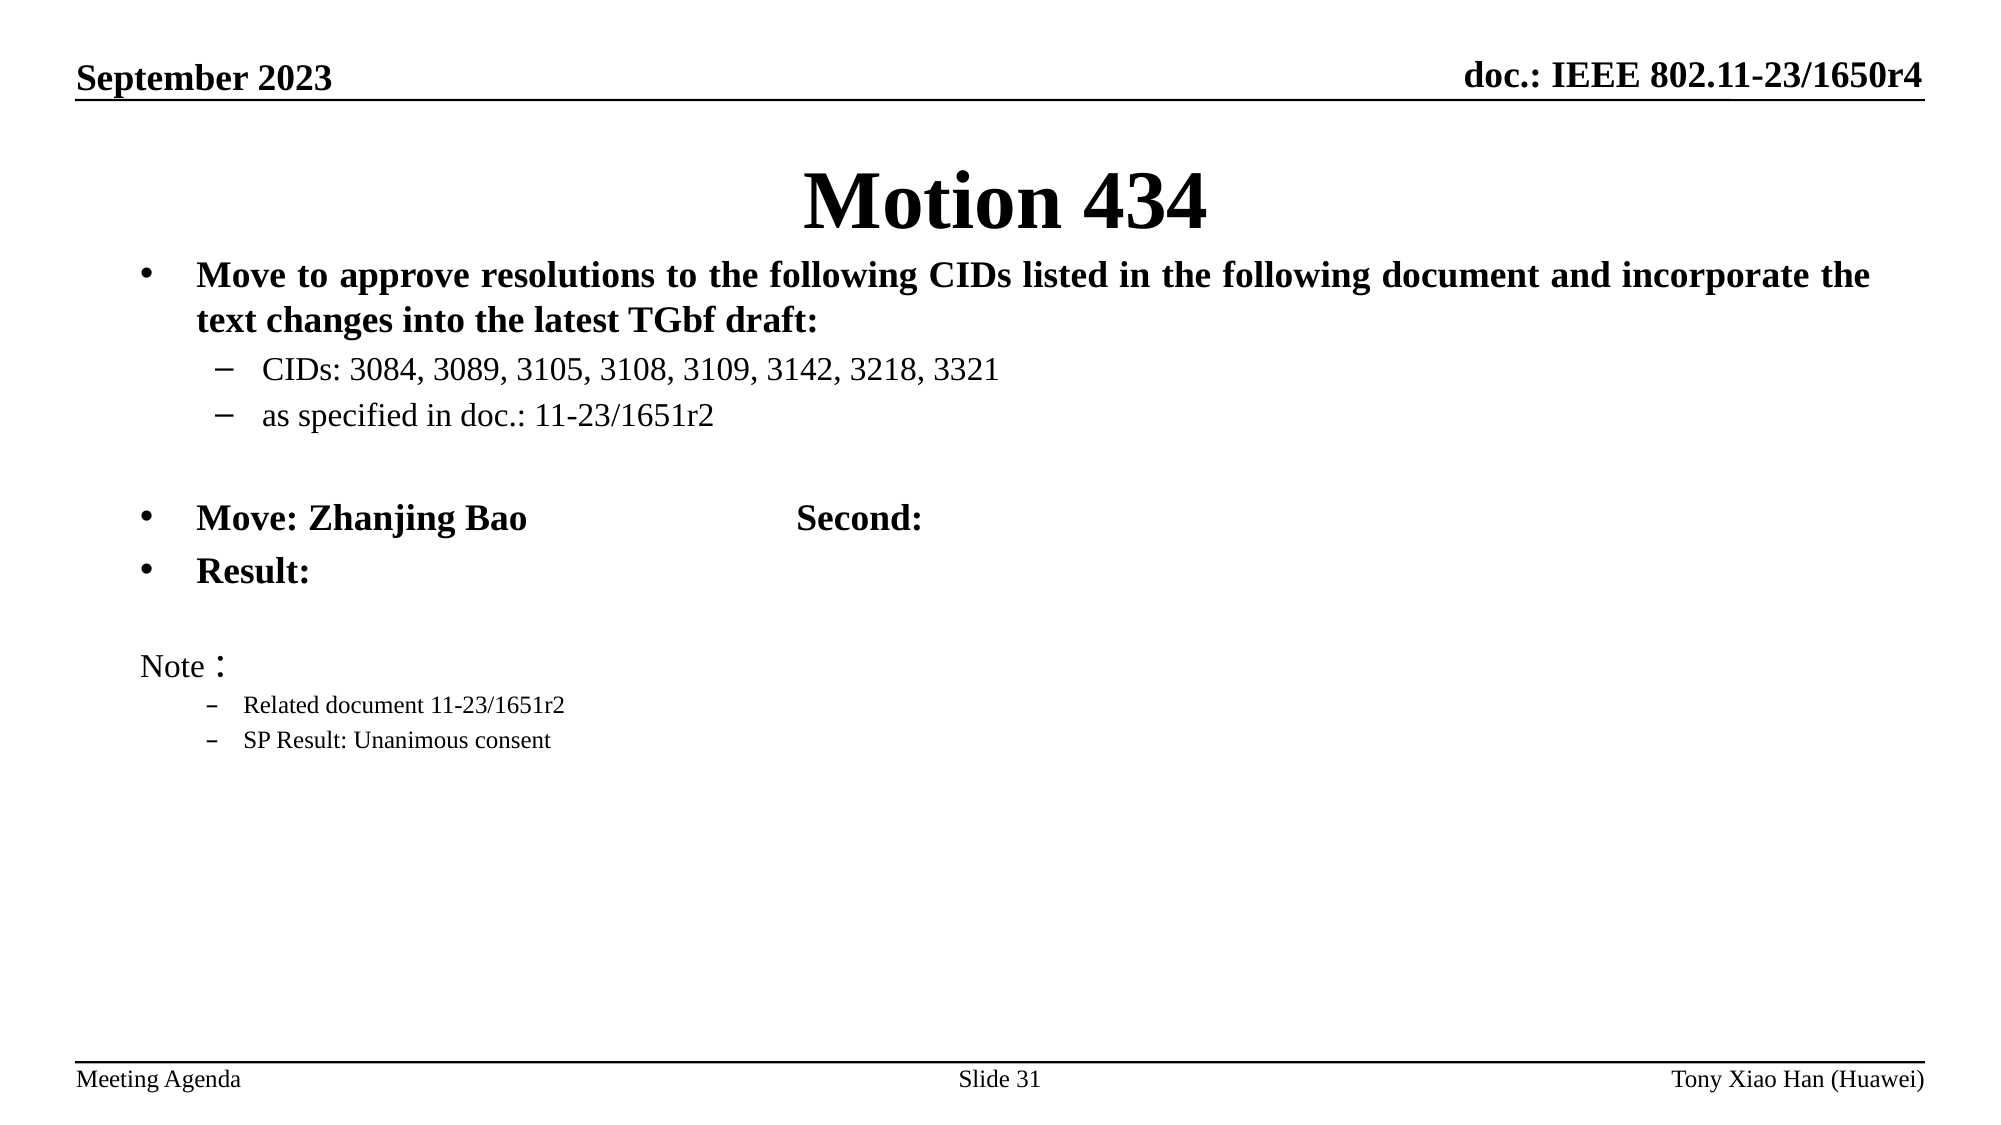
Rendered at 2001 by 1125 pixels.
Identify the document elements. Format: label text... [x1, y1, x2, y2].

text_box Move to approve resolutions to the following CIDs listed in the following document and incorporate the text changes into the latest TGbf draft: CIDs: 3084, 3089, 3105, 3108, 3109, 3142, 3218, 3321 as specified in doc.: 11-23/1651r2 Move: Zhanjing Bao Second: Result: Note： Related document 11-23/1651r2 SP Result: Unanimous consent [125, 212, 1888, 988]
text_box Motion 434 [368, 137, 1644, 212]
